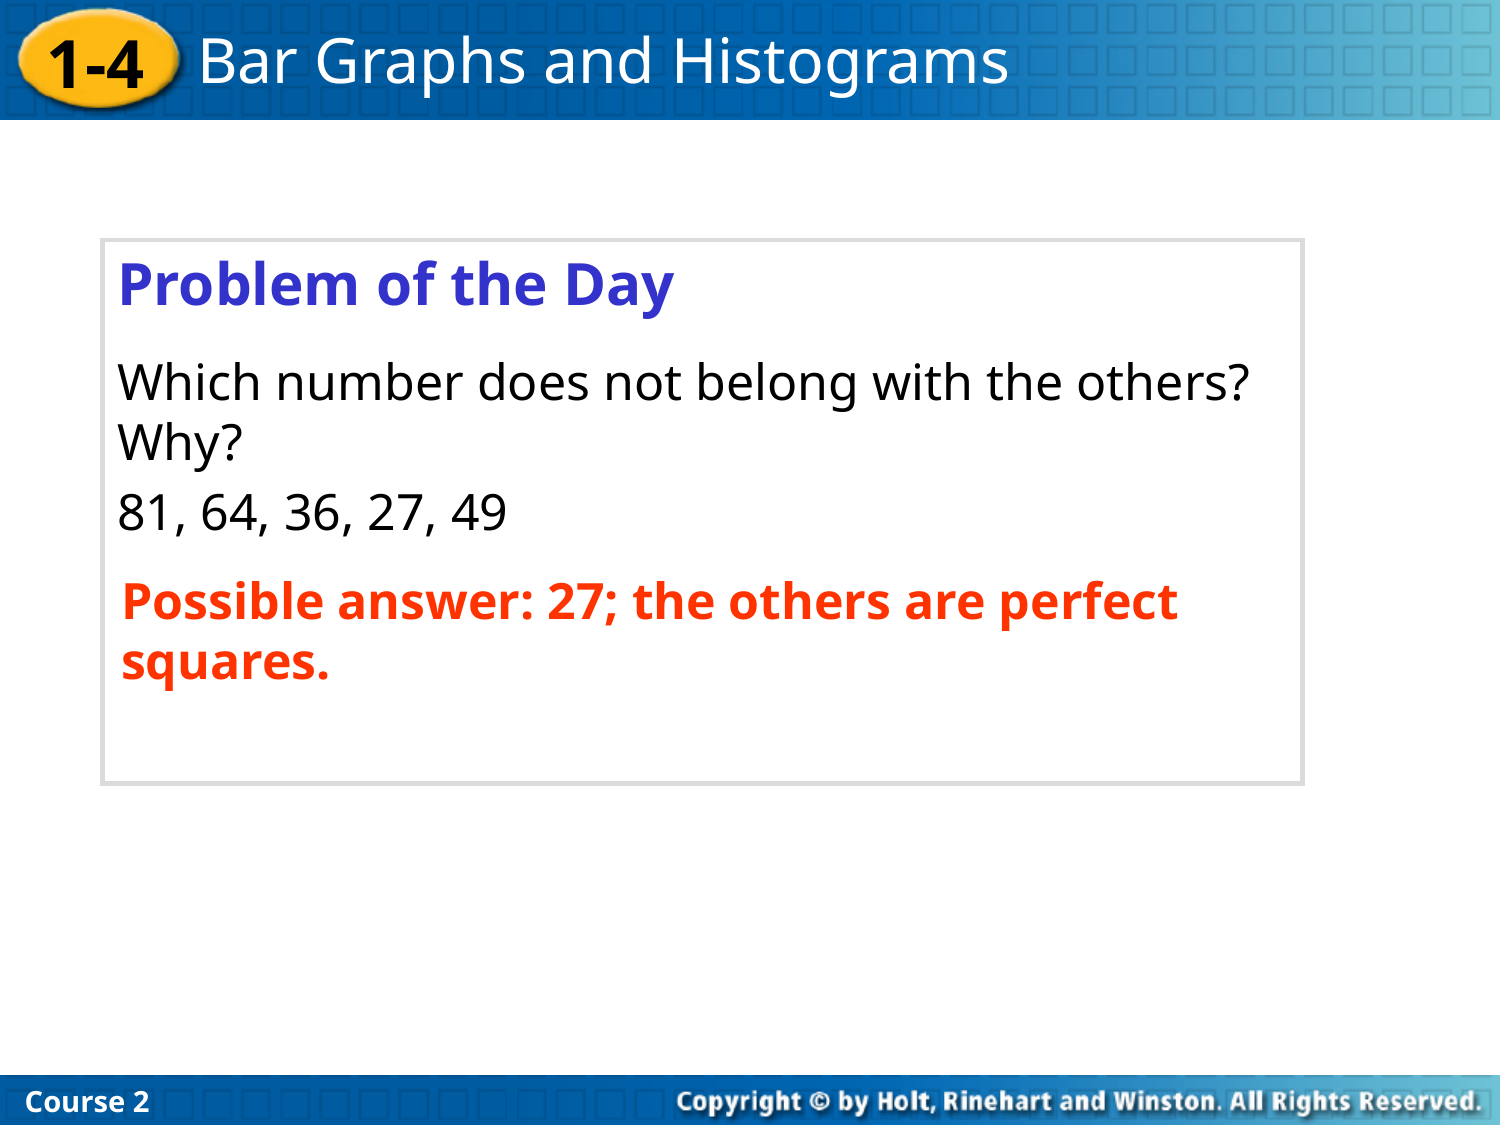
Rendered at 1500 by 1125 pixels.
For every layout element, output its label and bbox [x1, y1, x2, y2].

text_box [0, 0, 1500, 1125]
